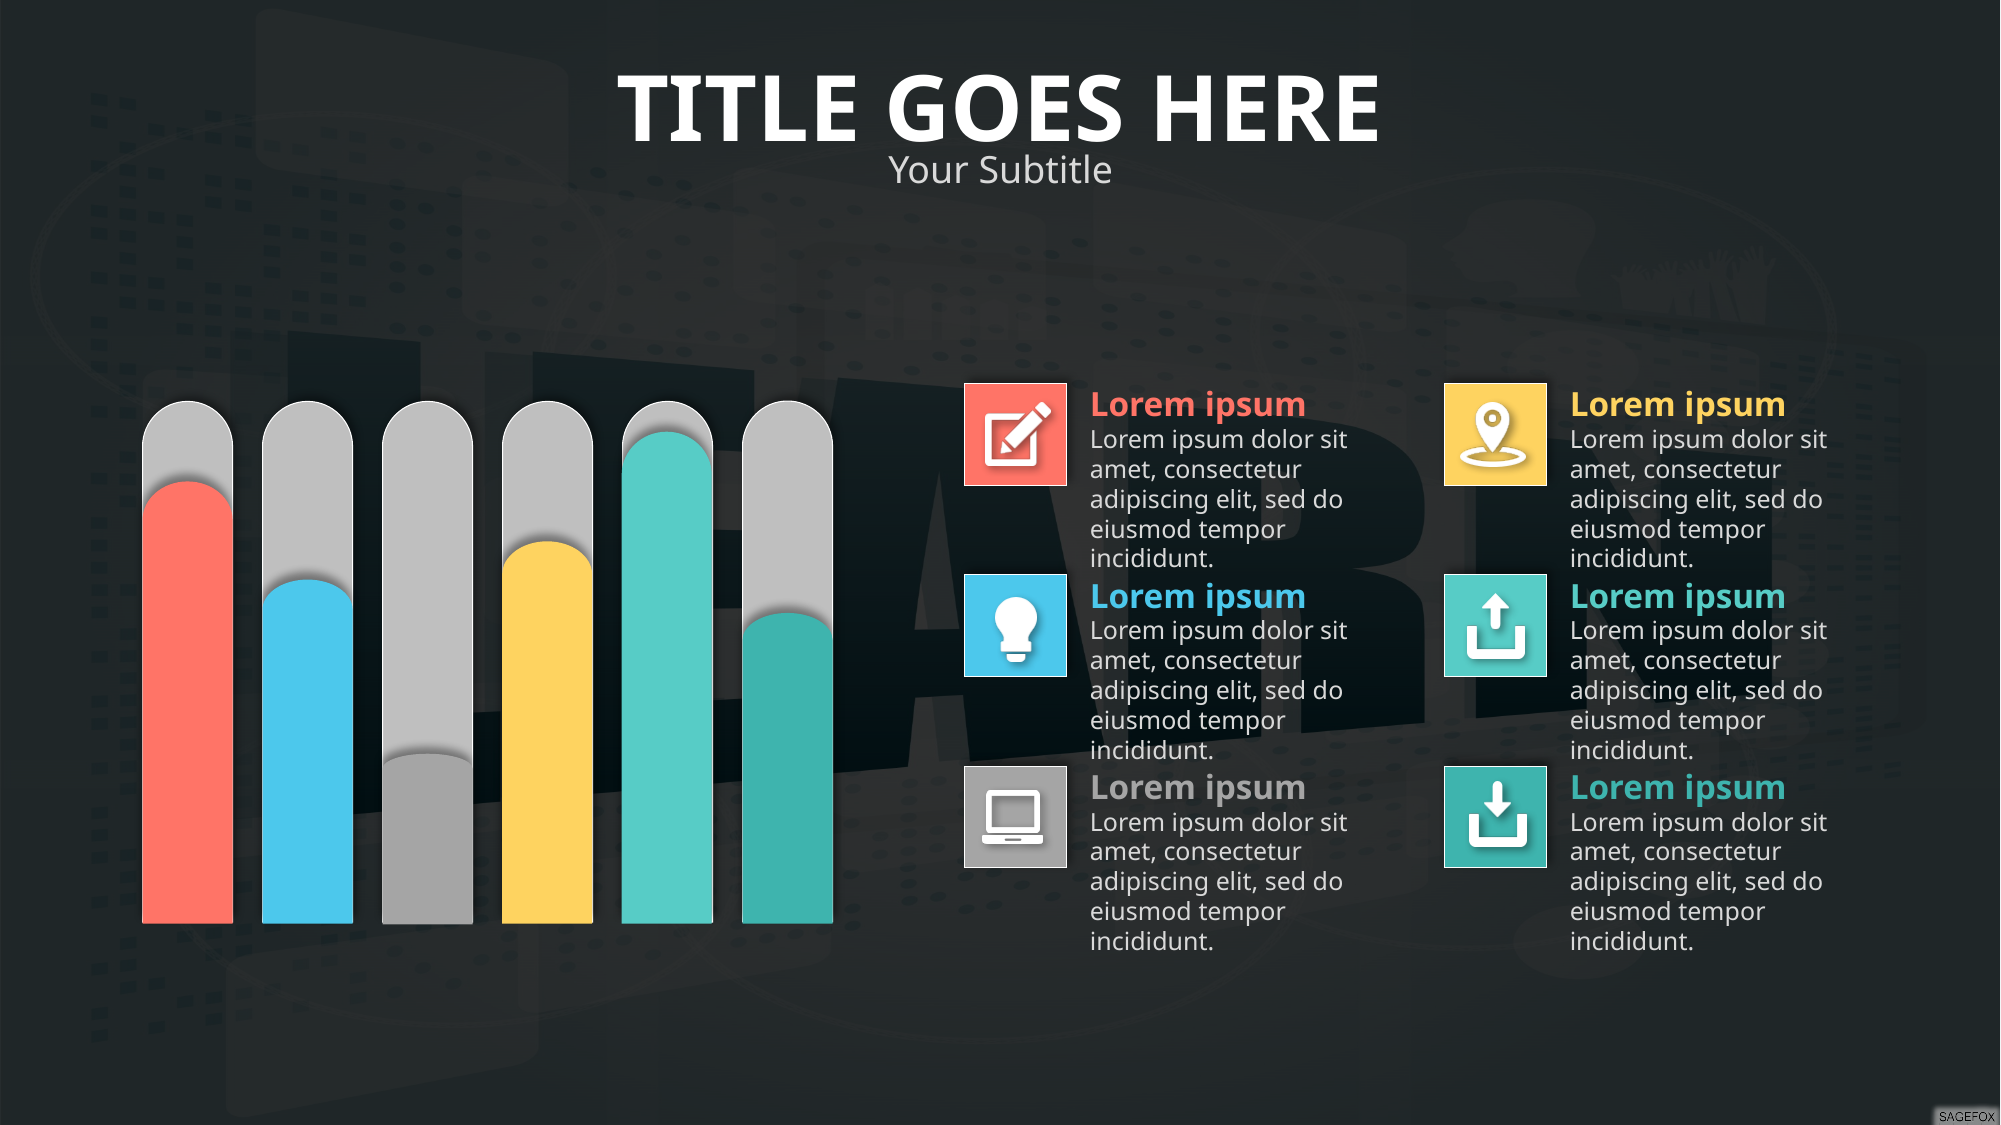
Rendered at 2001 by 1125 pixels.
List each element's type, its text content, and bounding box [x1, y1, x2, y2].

text_box [620, 430, 713, 925]
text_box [548, 42, 1452, 199]
text_box [964, 574, 1068, 678]
text_box [1443, 382, 1547, 486]
text_box Lorem ipsum Lorem ipsum dolor sit amet, consectetur adipiscing elit, sed do eiusmod tempor incididunt. [1090, 766, 1402, 956]
text_box Lorem ipsum Lorem ipsum dolor sit amet, consectetur adipiscing elit, sed do eiusmod tempor incididunt. [1569, 766, 1882, 956]
text_box [741, 400, 834, 619]
text_box [741, 611, 834, 925]
text_box [621, 400, 714, 445]
text_box [1443, 574, 1547, 678]
text_box [381, 400, 474, 752]
text_box [261, 400, 354, 587]
text_box [964, 382, 1068, 486]
text_box [141, 400, 234, 494]
text_box [261, 578, 354, 925]
text_box Lorem ipsum Lorem ipsum dolor sit amet, consectetur adipiscing elit, sed do eiusmod tempor incididunt. [1090, 383, 1402, 573]
text_box [141, 480, 234, 925]
text_box [964, 765, 1068, 869]
text_box Lorem ipsum Lorem ipsum dolor sit amet, consectetur adipiscing elit, sed do eiusmod tempor incididunt. [1569, 383, 1882, 573]
text_box [501, 540, 594, 925]
picture [1936, 1111, 1997, 1125]
text_box [1443, 765, 1547, 869]
text_box [501, 400, 594, 552]
picture [0, 0, 2001, 1125]
text_box [381, 752, 474, 926]
text_box Lorem ipsum Lorem ipsum dolor sit amet, consectetur adipiscing elit, sed do eiusmod tempor incididunt. [1569, 574, 1882, 765]
text_box Lorem ipsum Lorem ipsum dolor sit amet, consectetur adipiscing elit, sed do eiusmod tempor incididunt. [1090, 574, 1402, 765]
